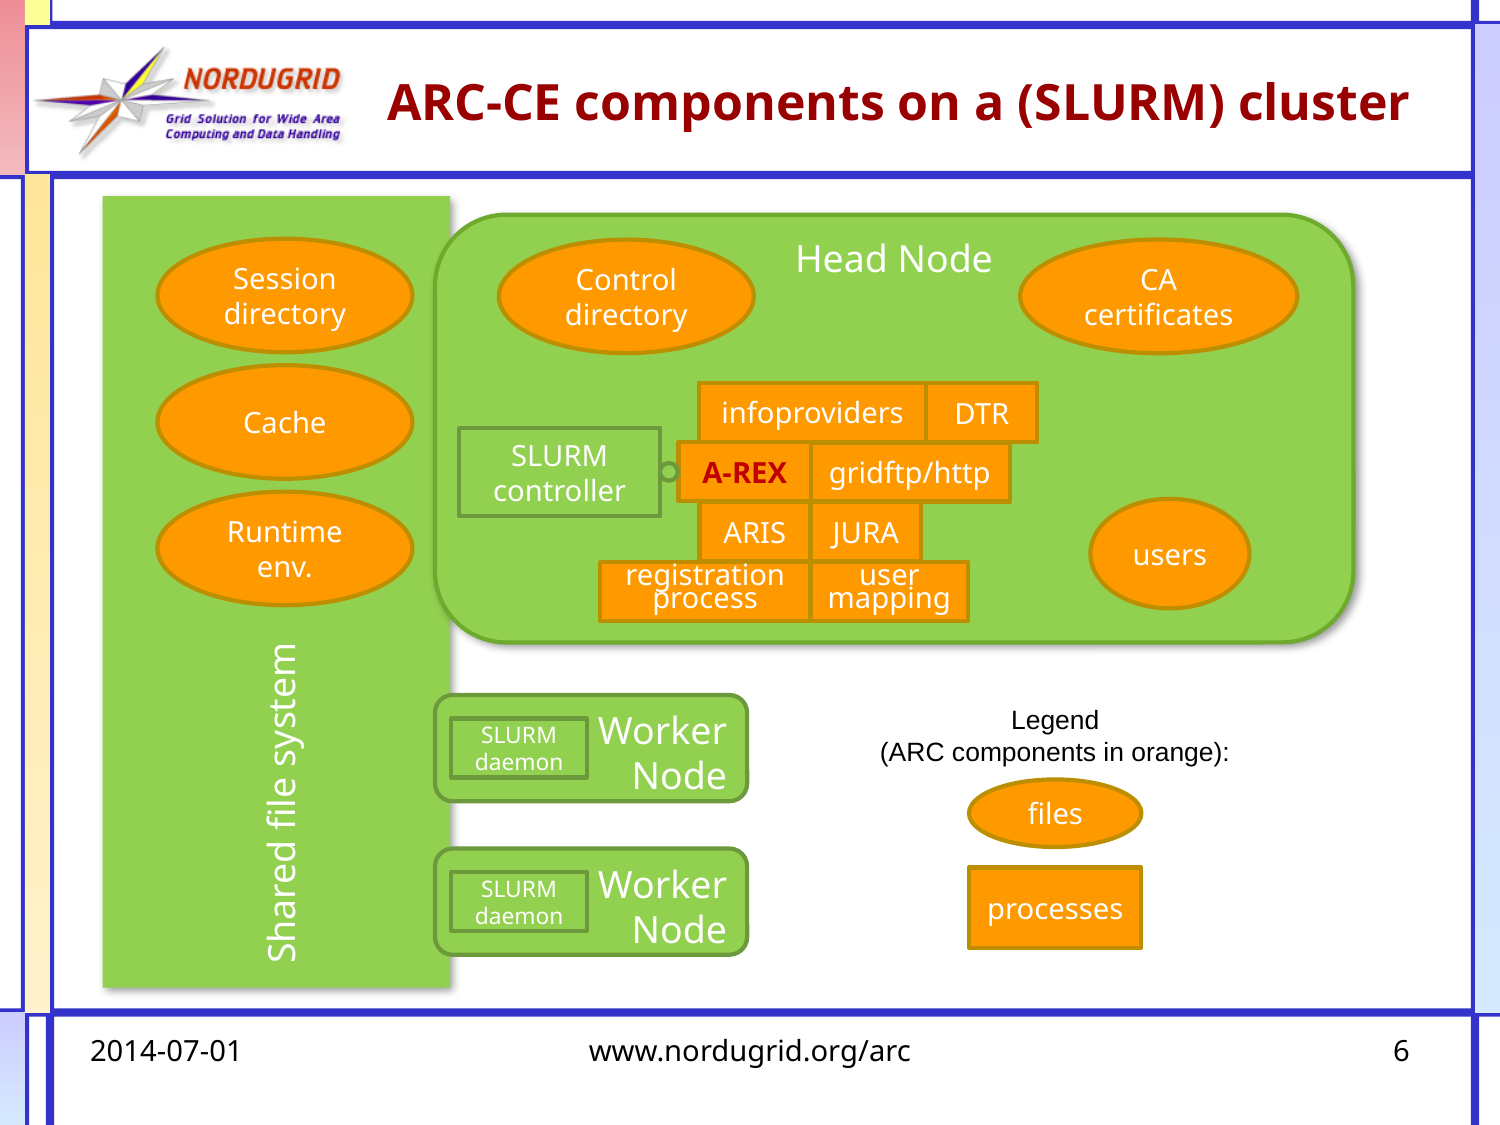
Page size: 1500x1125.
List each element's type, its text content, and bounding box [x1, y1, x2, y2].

picture [29, 40, 349, 161]
title ARC-CE components on a (SLURM) cluster [370, 62, 1428, 138]
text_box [434, 214, 1354, 643]
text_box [102, 195, 748, 988]
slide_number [74, 1024, 426, 1103]
footer www.nordugrid.org/arc [512, 1024, 988, 1103]
slide_number 6 [1074, 1024, 1426, 1103]
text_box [862, 695, 1249, 948]
